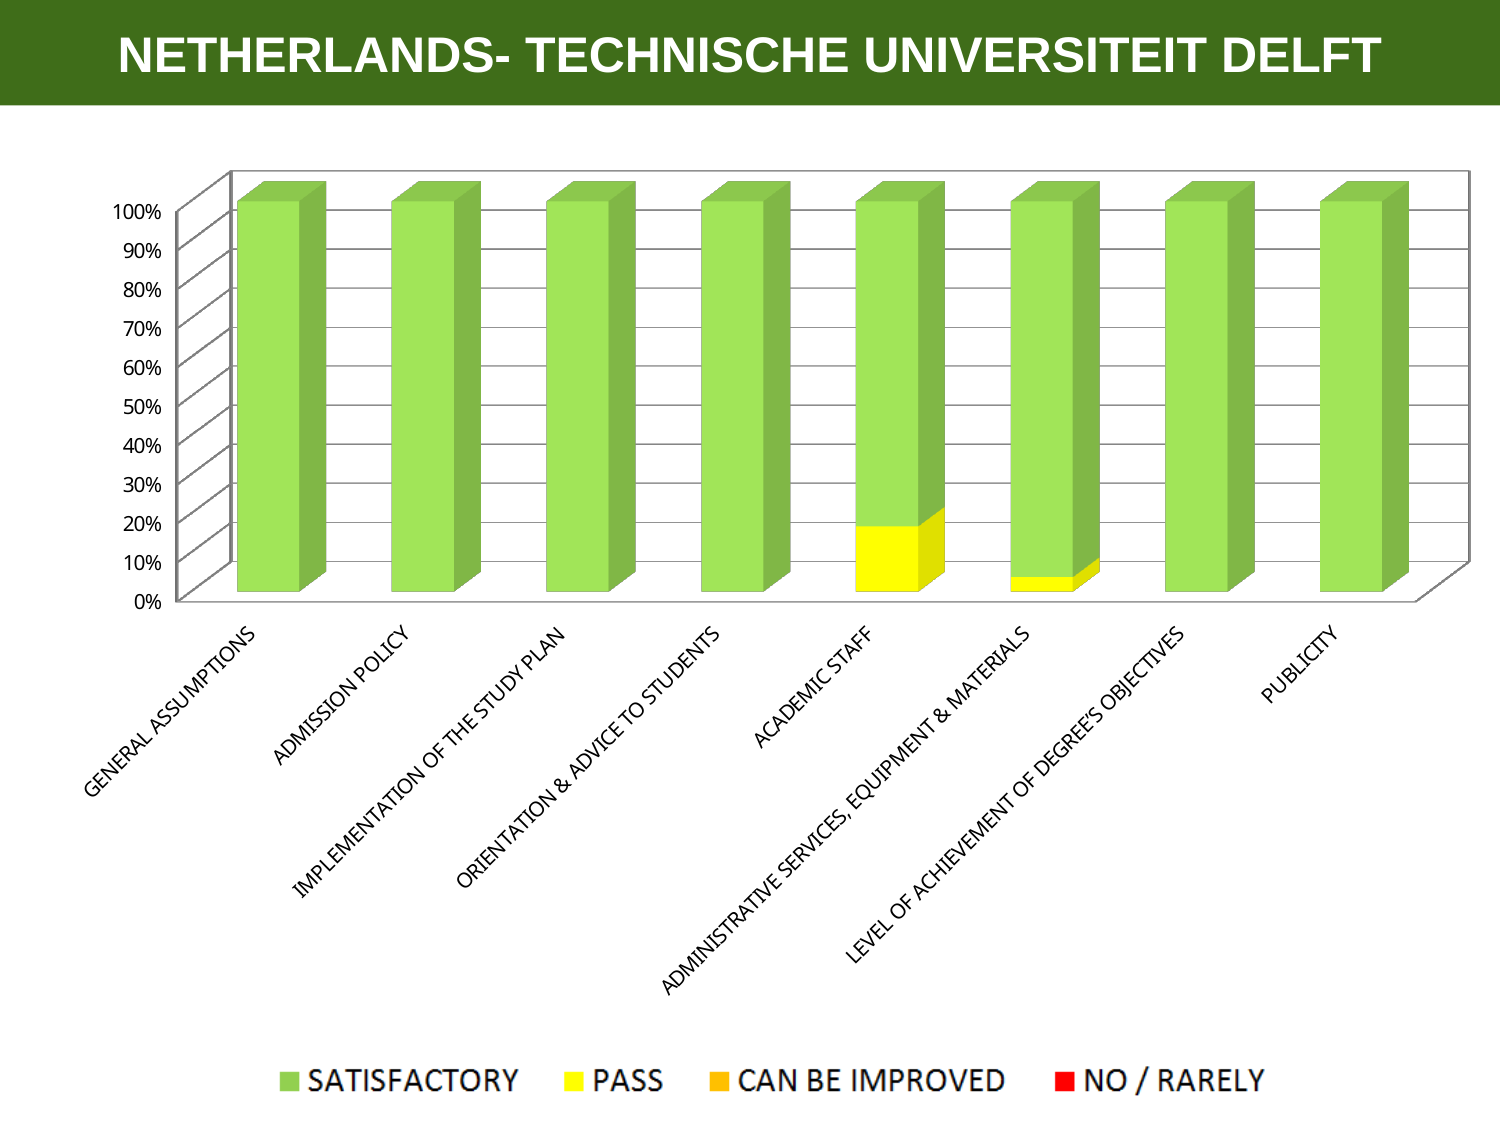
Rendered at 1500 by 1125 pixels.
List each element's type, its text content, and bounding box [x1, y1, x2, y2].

text_box NETHERLANDS- Technische Universiteit Delft [0, 0, 1500, 106]
picture [234, 1048, 1327, 1125]
chart [46, 152, 1500, 1020]
